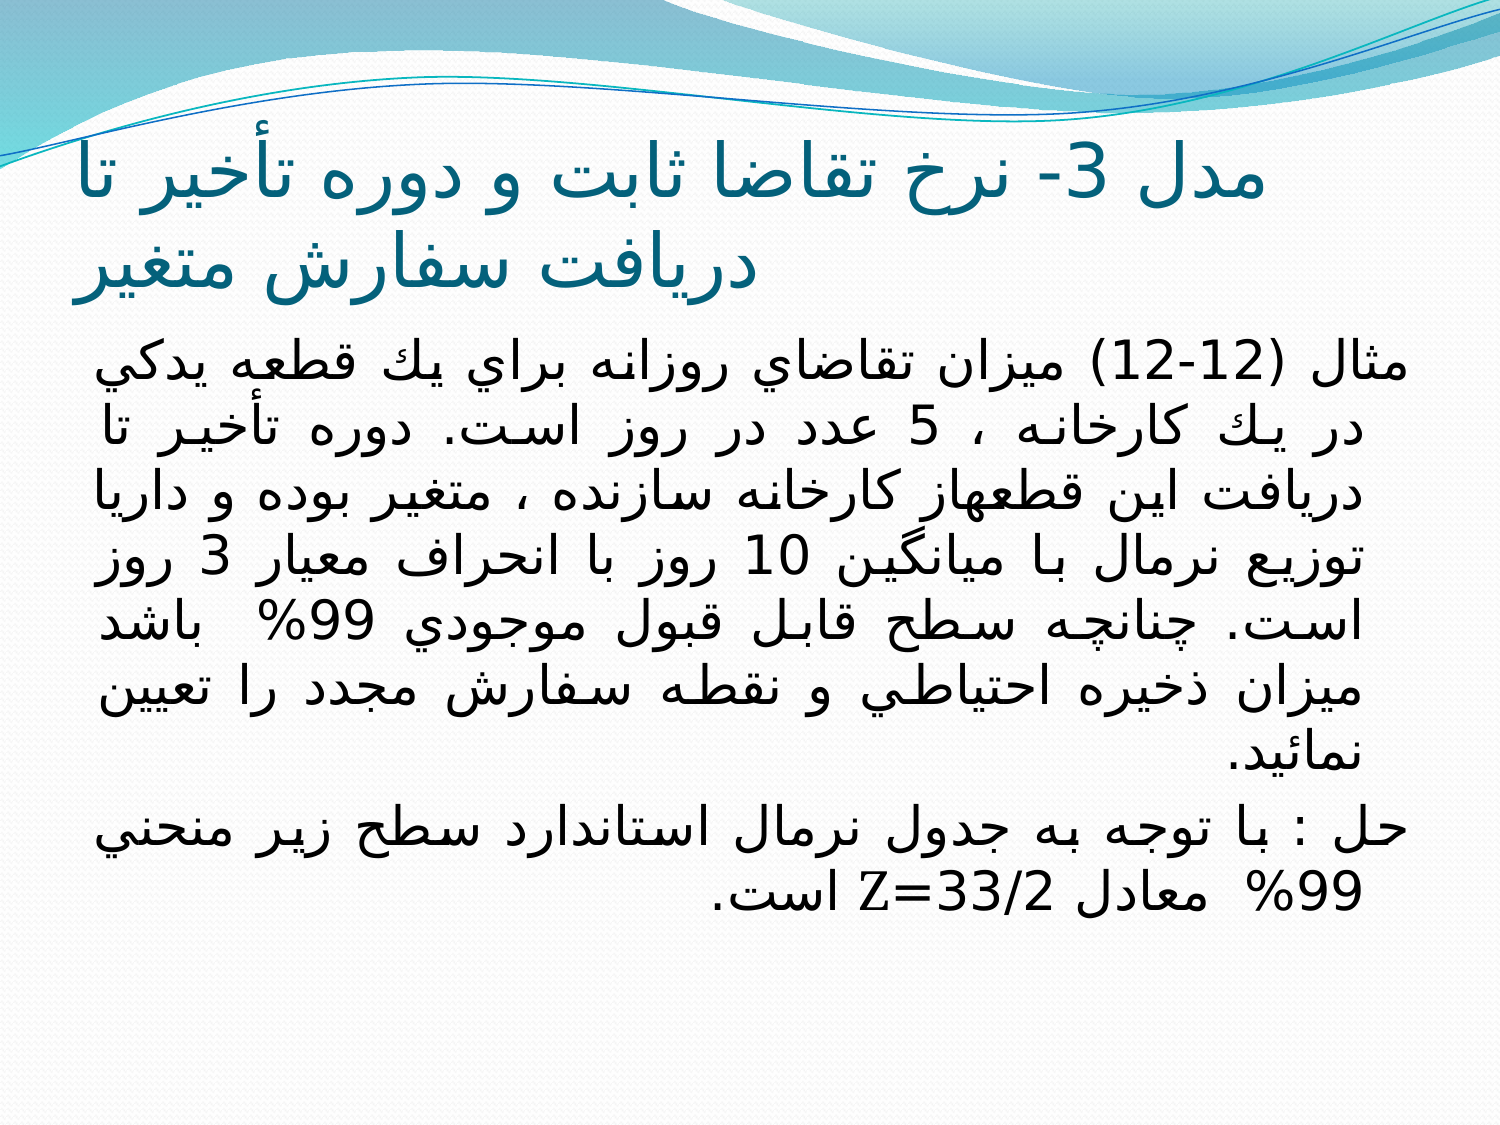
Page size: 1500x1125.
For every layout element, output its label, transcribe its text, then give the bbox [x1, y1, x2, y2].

list مثال (12-12) ميزان تقاضاي روزانه براي يك قطعه يدكي در يك كارخانه ، 5 عدد در روز است. دوره تأخير تا دريافت اين قطعهاز كارخانه سازنده ، متغير بوده و داريا توزيع نرمال با ميانگين 10 روز با انحراف معيار 3 روز است. چنانچه سطح قابل قبول موجودي 99% باشد ميزان ذخيره احتياطي و نقطه سفارش مجدد را تعيين نمائيد. حل : با توجه به جدول نرمال استاندارد سطح زير منحني 99% معادل 33/2=Z‌ است. [75, 317, 1425, 1038]
title مدل 3- نرخ تقاضا ثابت و دوره تأخير تا دريافت سفارش متغير [75, 115, 1425, 303]
